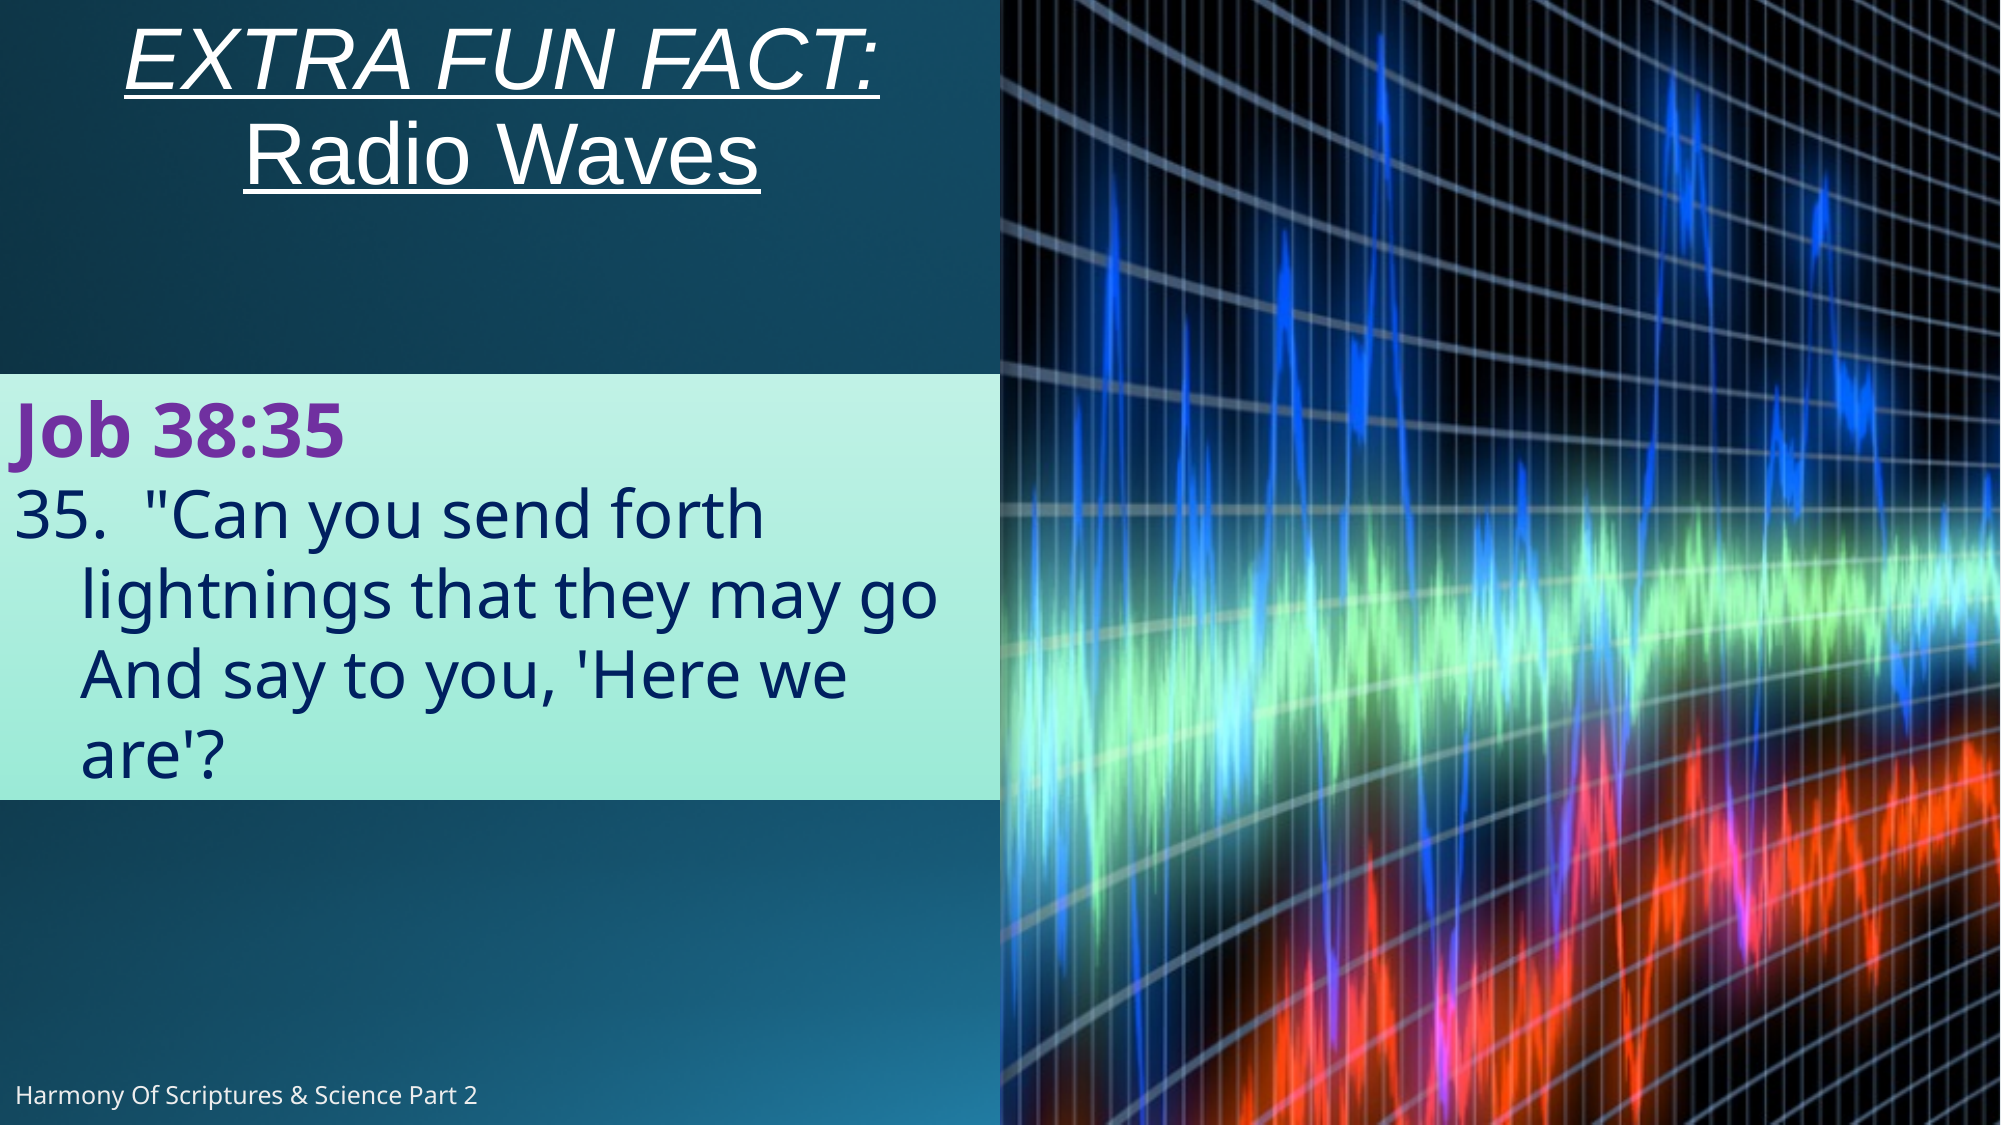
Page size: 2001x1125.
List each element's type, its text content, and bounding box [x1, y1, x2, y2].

title EXTRA FUN FACT: Radio Waves [3, 0, 999, 218]
footer Harmony Of Scriptures & Science Part 2 [0, 1065, 563, 1125]
text_box [0, 0, 999, 374]
picture [999, 0, 2001, 1125]
text_box Job 38:35 35. "Can you send forth lightnings that they may go And say to you, 'Here we are'? [0, 374, 999, 800]
text_box [0, 800, 999, 1125]
